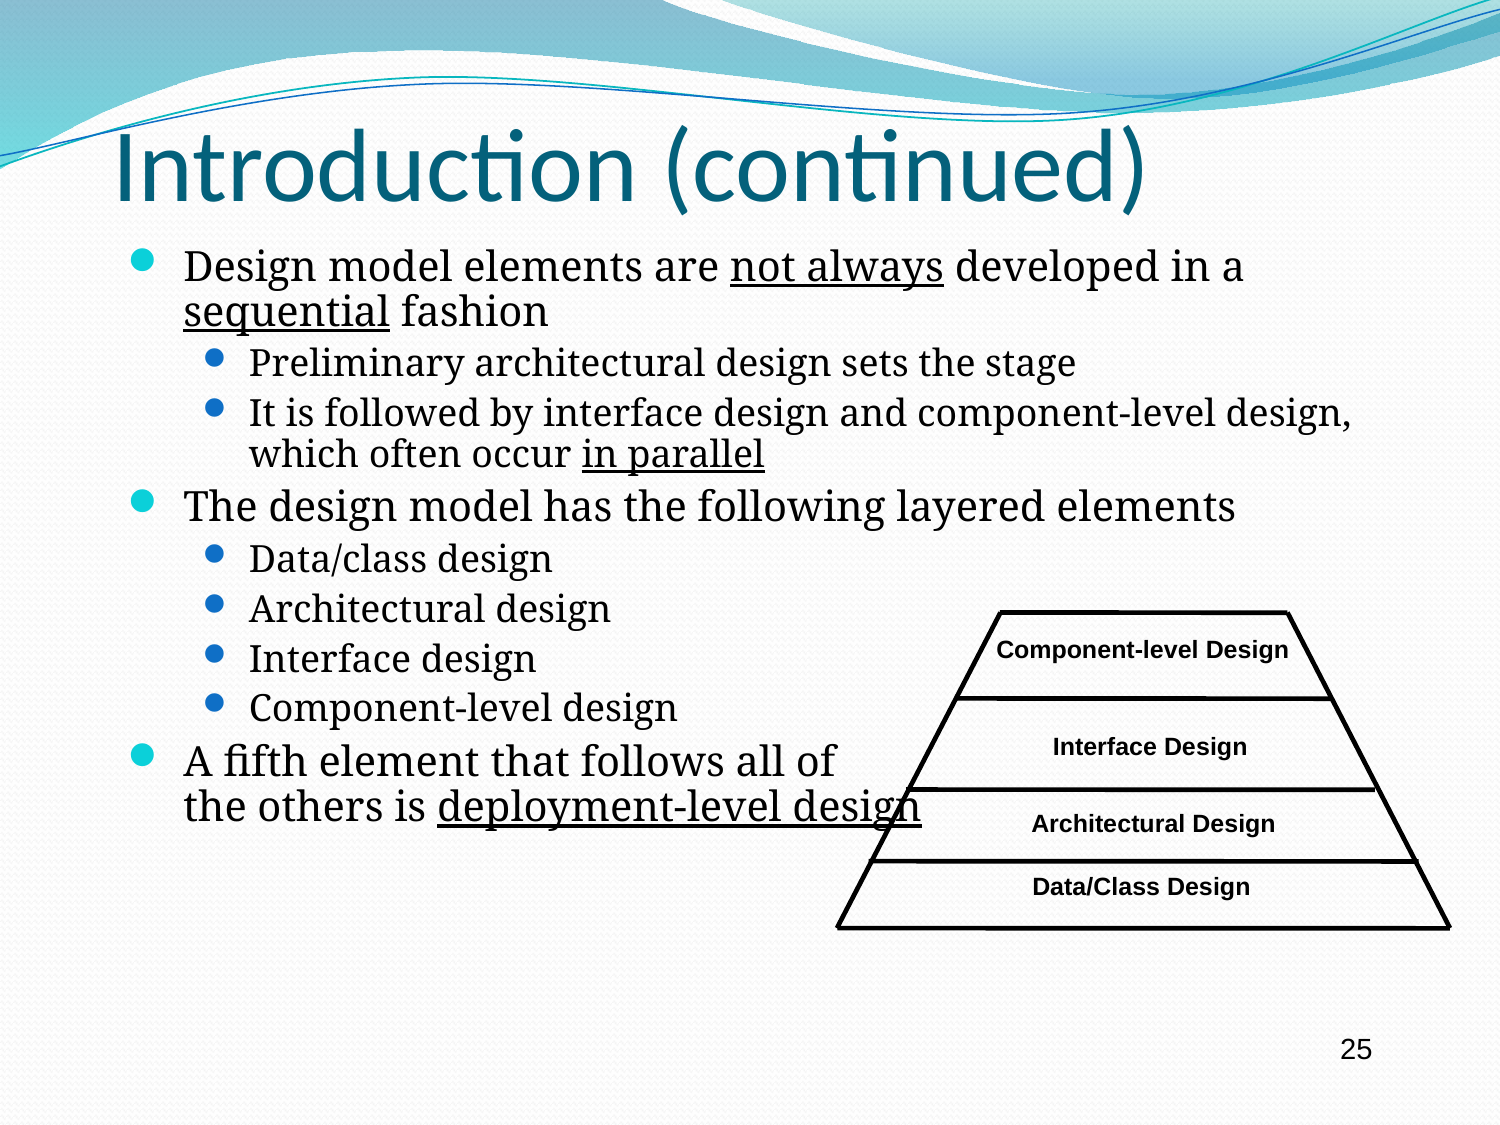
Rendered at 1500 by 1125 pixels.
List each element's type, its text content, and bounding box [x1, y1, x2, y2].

title Introduction (continued) [112, 37, 1388, 226]
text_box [836, 612, 1450, 939]
text_box 25 [1074, 1024, 1388, 1074]
list Design model elements are not always developed in a sequential fashion Preliminary architectural design sets the stage It is followed by interface design and component-level design, which often occur in parallel The design model has the following layered elements Data/class design Architectural design Interface design Component-level design A fifth element that follows all of the others is deployment-level design [112, 237, 1388, 913]
